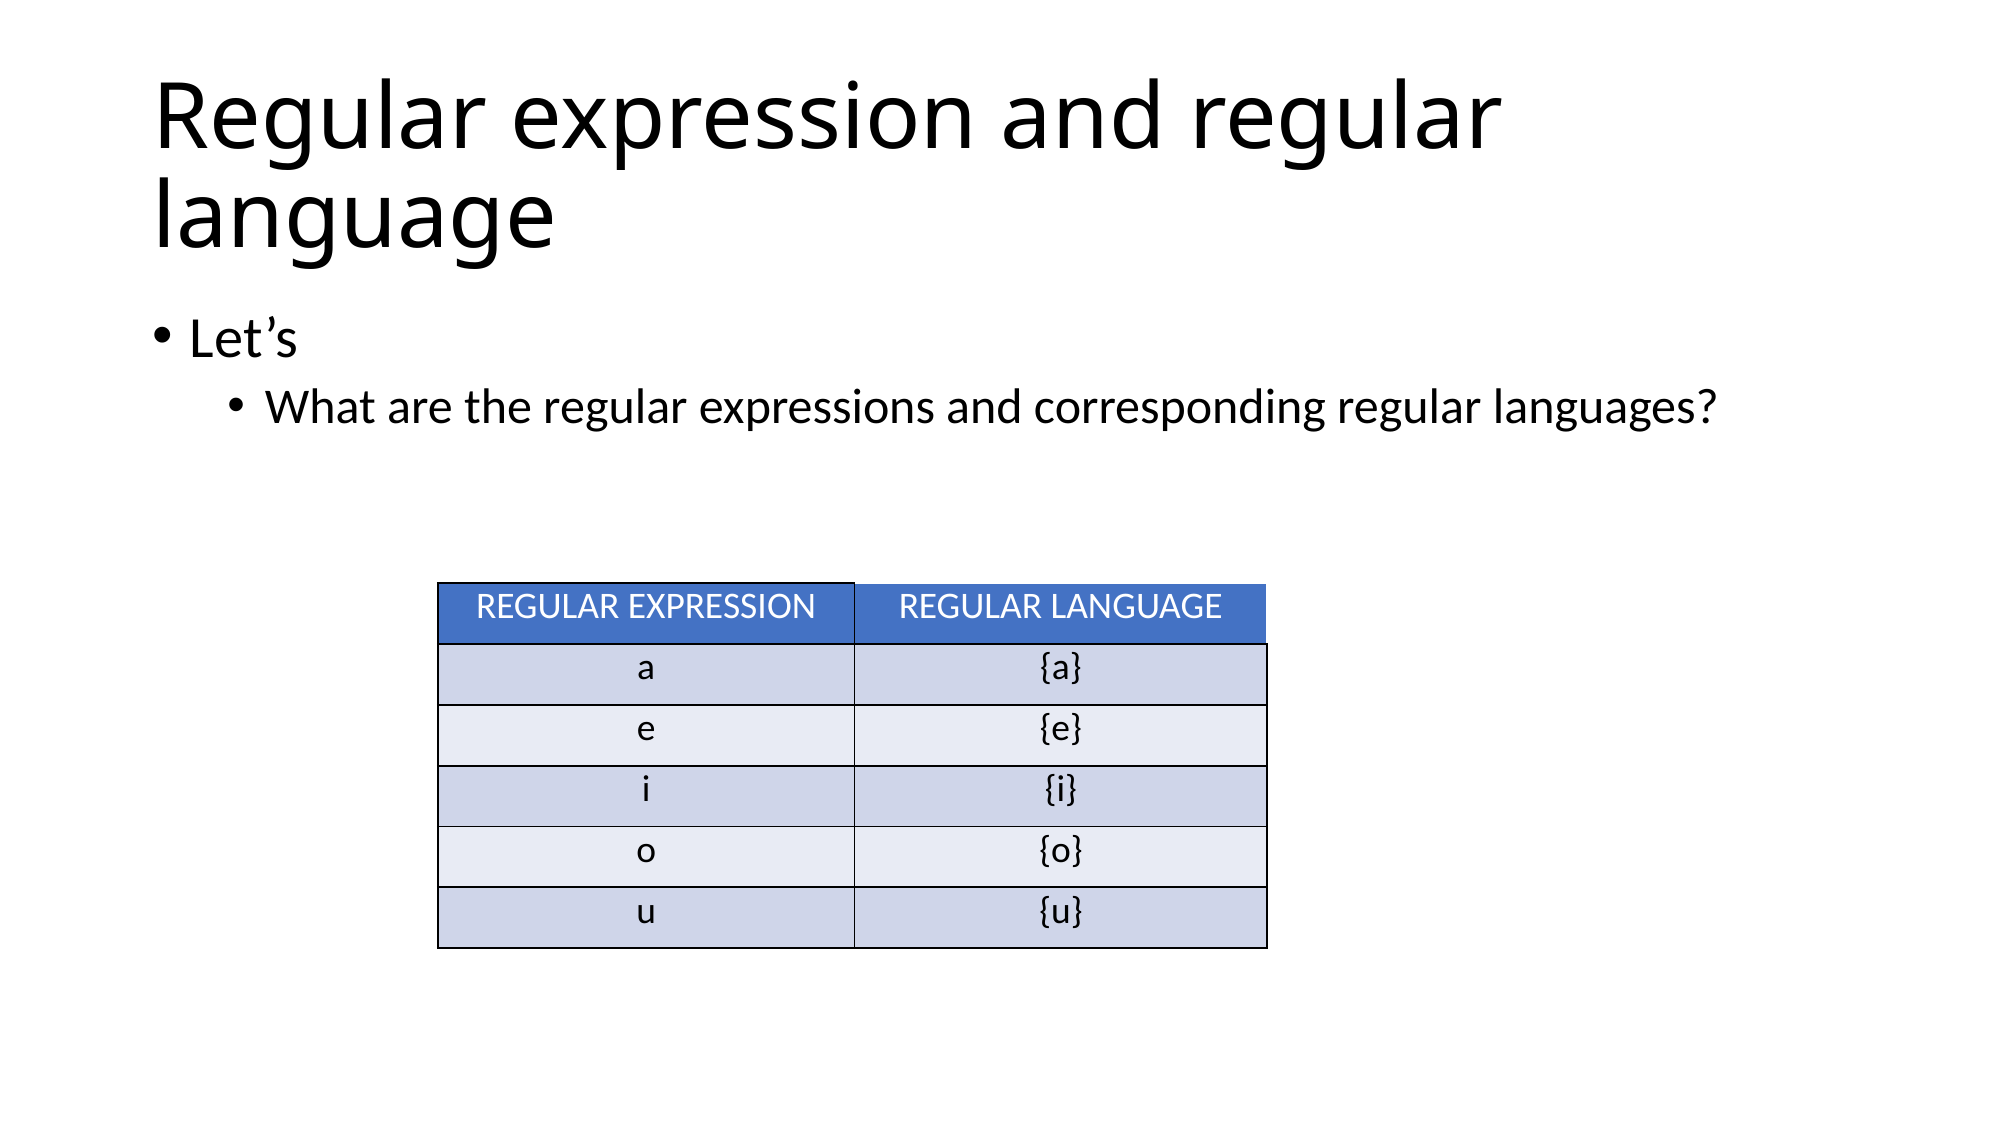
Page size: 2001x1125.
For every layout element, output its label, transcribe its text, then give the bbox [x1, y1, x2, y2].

table_header REGULAR EXPRESSION [439, 584, 854, 643]
table_cell i [439, 767, 854, 826]
title Regular expression and regular language [137, 59, 1863, 278]
table_cell a [439, 645, 854, 704]
table_cell {a} [855, 645, 1266, 704]
table_cell {u} [855, 888, 1266, 947]
table_header REGULAR LANGUAGE [855, 584, 1266, 643]
table_cell e [439, 706, 854, 765]
table_cell o [439, 827, 854, 886]
table_cell u [439, 888, 854, 947]
table_cell {o} [855, 827, 1266, 886]
table_cell {e} [855, 706, 1266, 765]
table_cell {i} [855, 767, 1266, 826]
